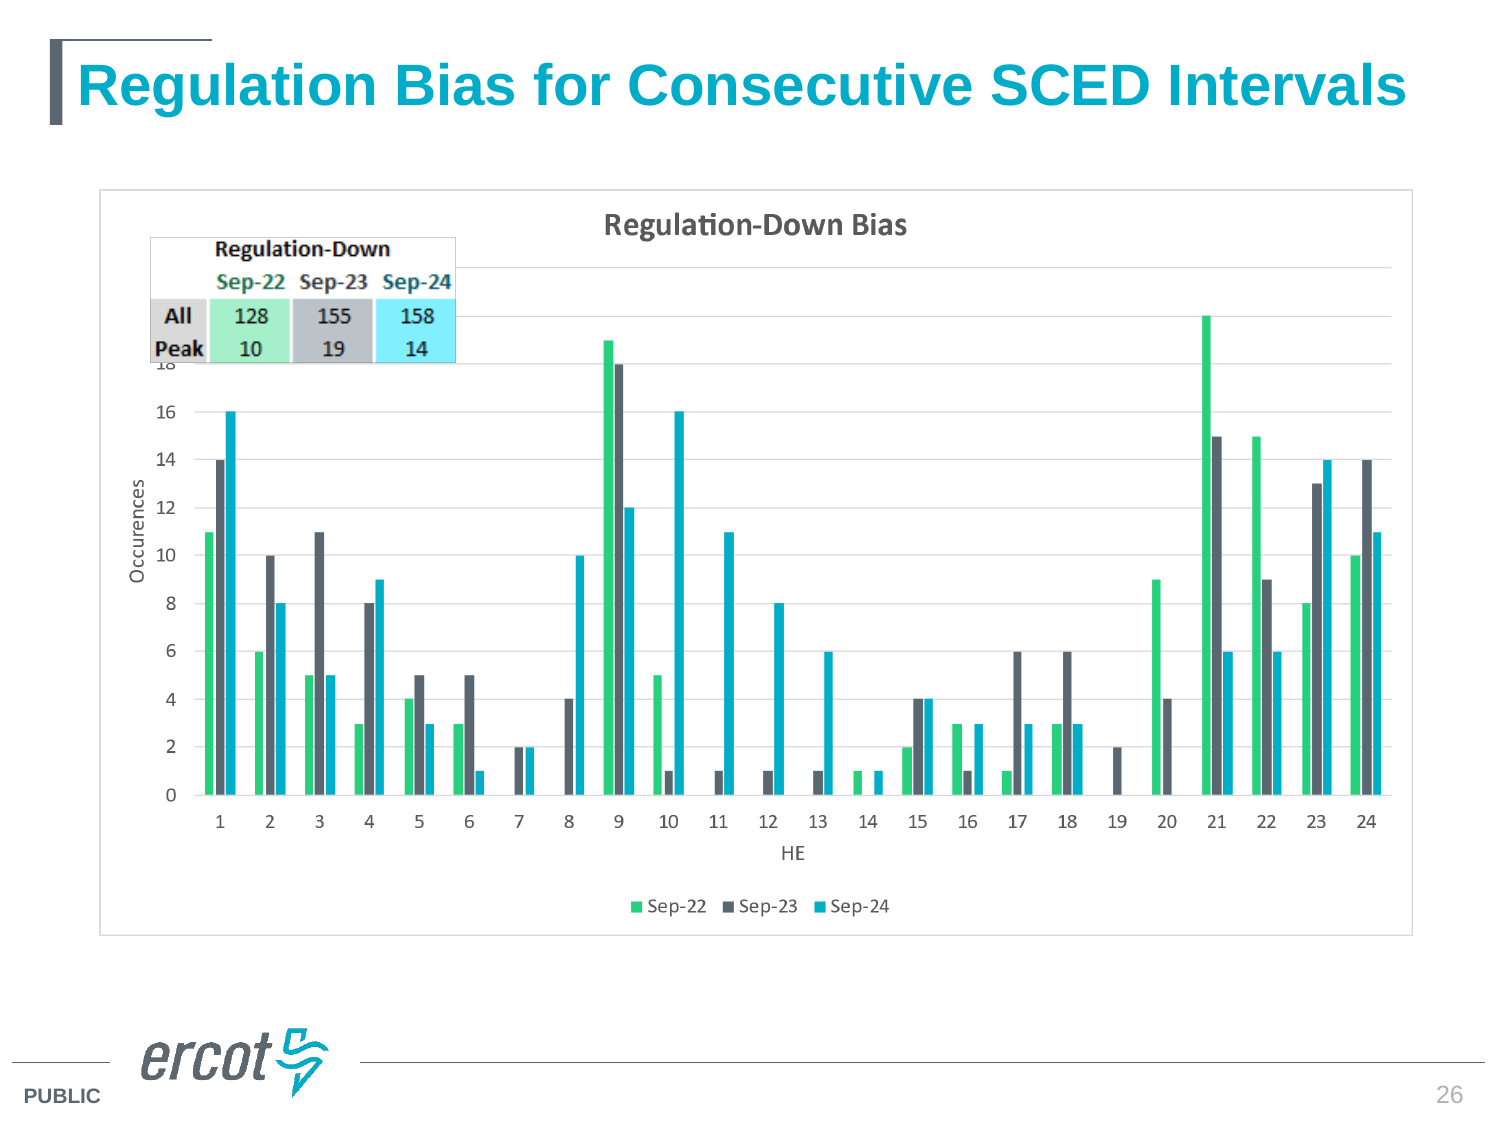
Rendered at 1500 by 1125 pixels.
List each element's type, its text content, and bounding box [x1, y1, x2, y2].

title Regulation Bias for Consecutive SCED Intervals [62, 39, 1450, 125]
picture [99, 188, 1414, 937]
slide_number 26 [1412, 1076, 1488, 1112]
picture [137, 1024, 332, 1100]
